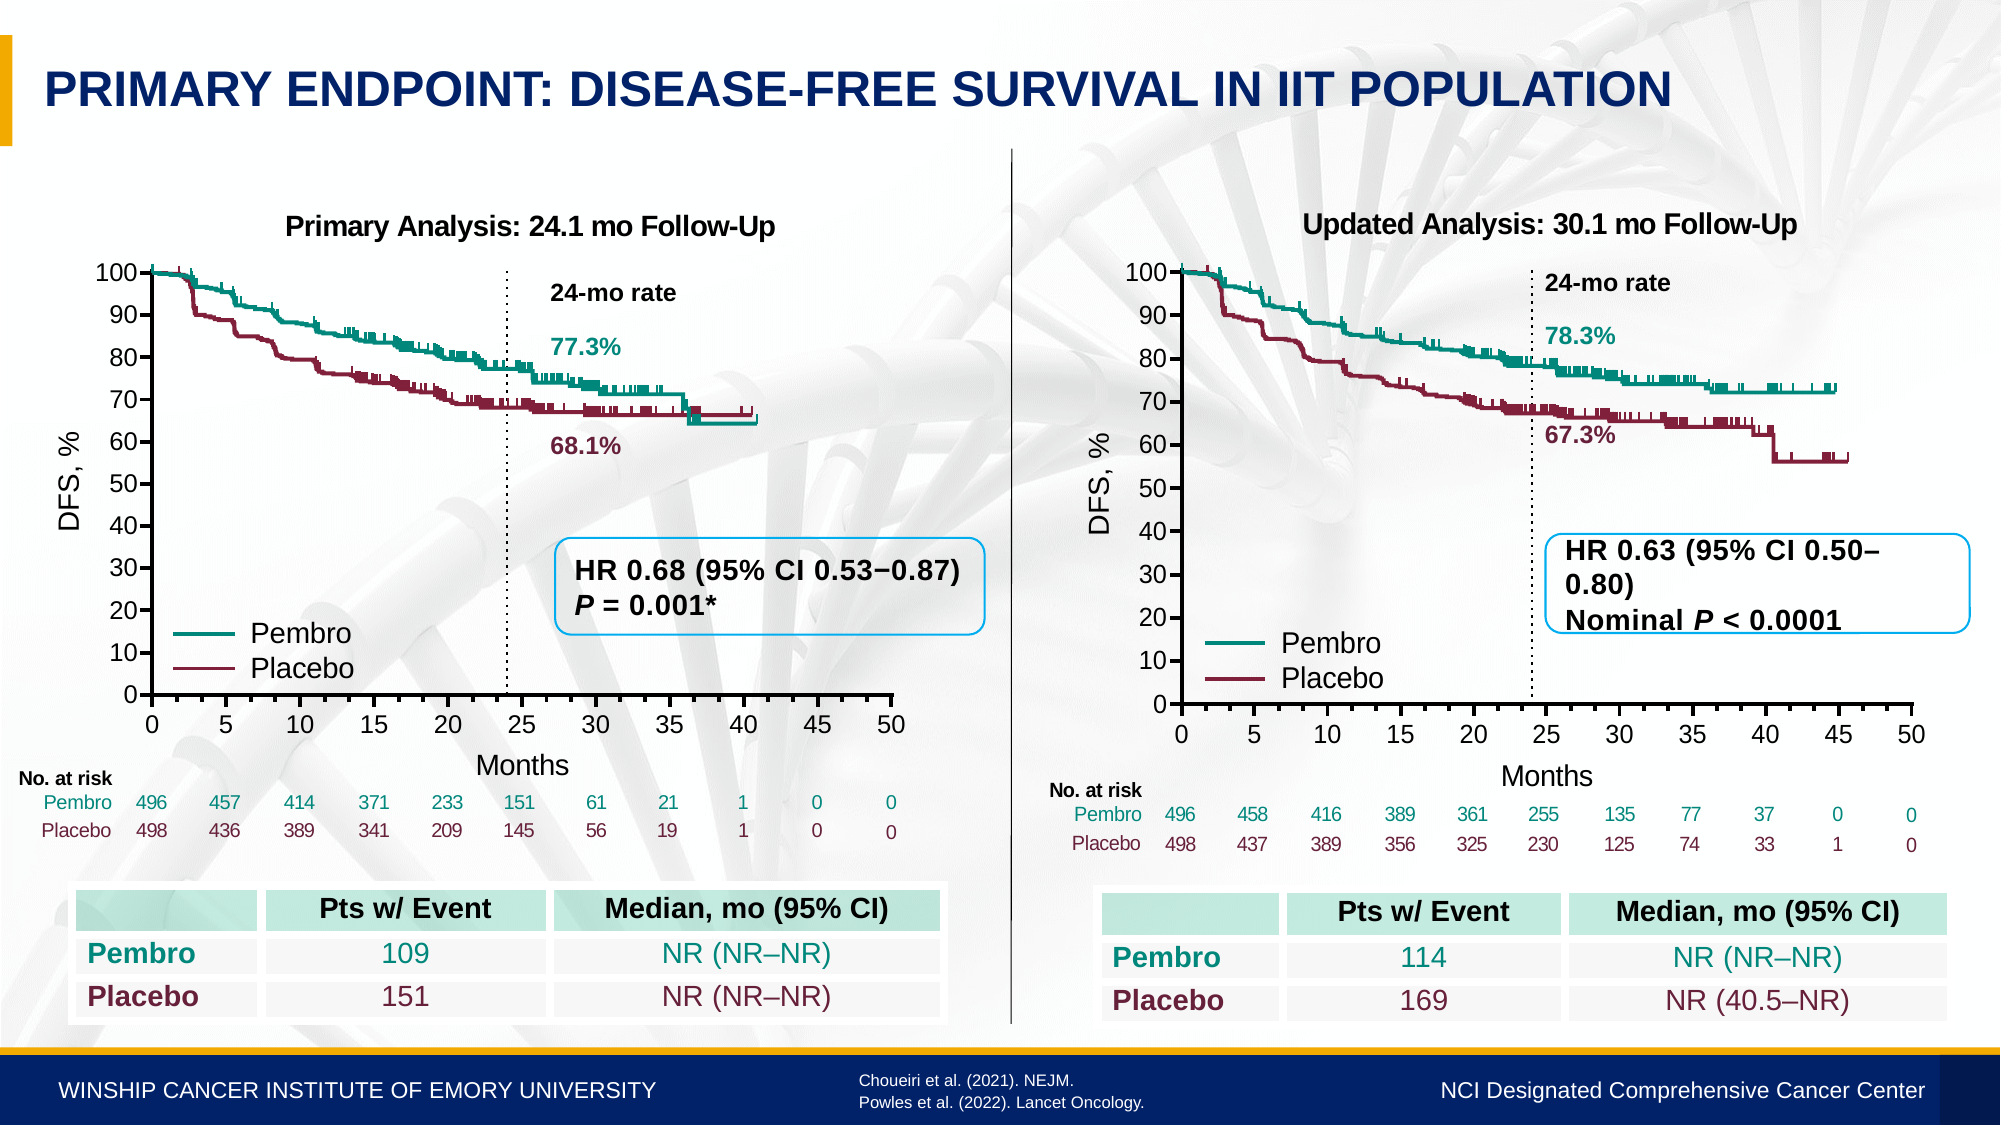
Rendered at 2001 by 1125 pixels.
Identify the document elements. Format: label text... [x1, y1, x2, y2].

table_cell 109 [266, 939, 546, 974]
table_cell Placebo [76, 982, 257, 1017]
table_header Pts w/ Event [266, 890, 546, 931]
title Primary endpoint: disease-free survival in IIT population [44, 35, 1927, 147]
table_cell NR (NR–NR) [554, 939, 940, 974]
table_header [76, 890, 257, 931]
picture [0, 189, 959, 862]
text_box Choueiri et al. (2021). NEJM. [844, 1062, 1850, 1084]
table_cell 151 [266, 982, 546, 1017]
table_cell NR (NR–NR) [554, 982, 940, 1017]
table_header Median, mo (95% CI) [554, 890, 940, 931]
table_cell Pembro [76, 939, 257, 974]
text_box HR 0.68 (95% CI 0.53−0.87) P = 0.001* [959, 537, 986, 636]
text_box Powles et al. (2022). Lancet Oncology. [844, 1084, 1850, 1120]
picture [557, 540, 959, 633]
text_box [1031, 186, 1990, 1025]
